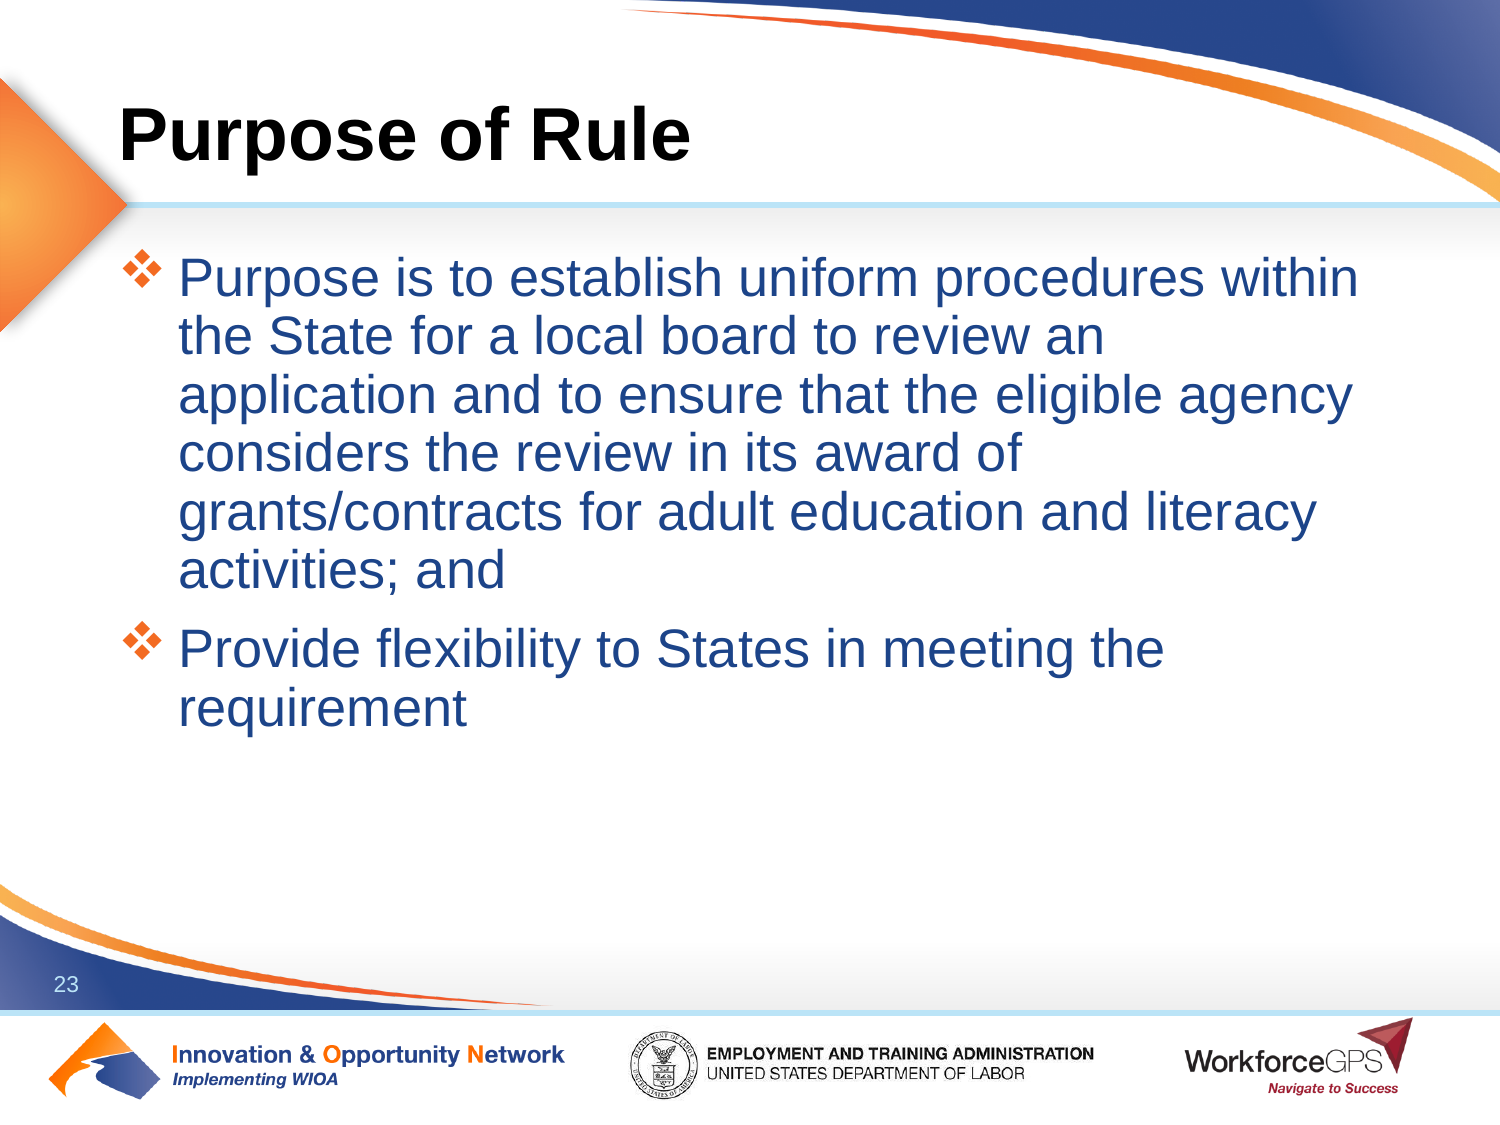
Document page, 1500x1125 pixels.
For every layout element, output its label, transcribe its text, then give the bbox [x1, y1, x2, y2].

title Purpose of Rule [103, 38, 1397, 185]
list Purpose is to establish uniform procedures within the State for a local board to review an application and to ensure that the eligible agency considers the review in its award of grants/contracts for adult education and literacy activities; and Provide flexibility to States in meeting the requirement [103, 241, 1397, 998]
picture [628, 1025, 1097, 1101]
picture [589, 0, 1500, 202]
picture [39, 1016, 576, 1107]
picture [1182, 1016, 1415, 1096]
picture [0, 882, 573, 1010]
